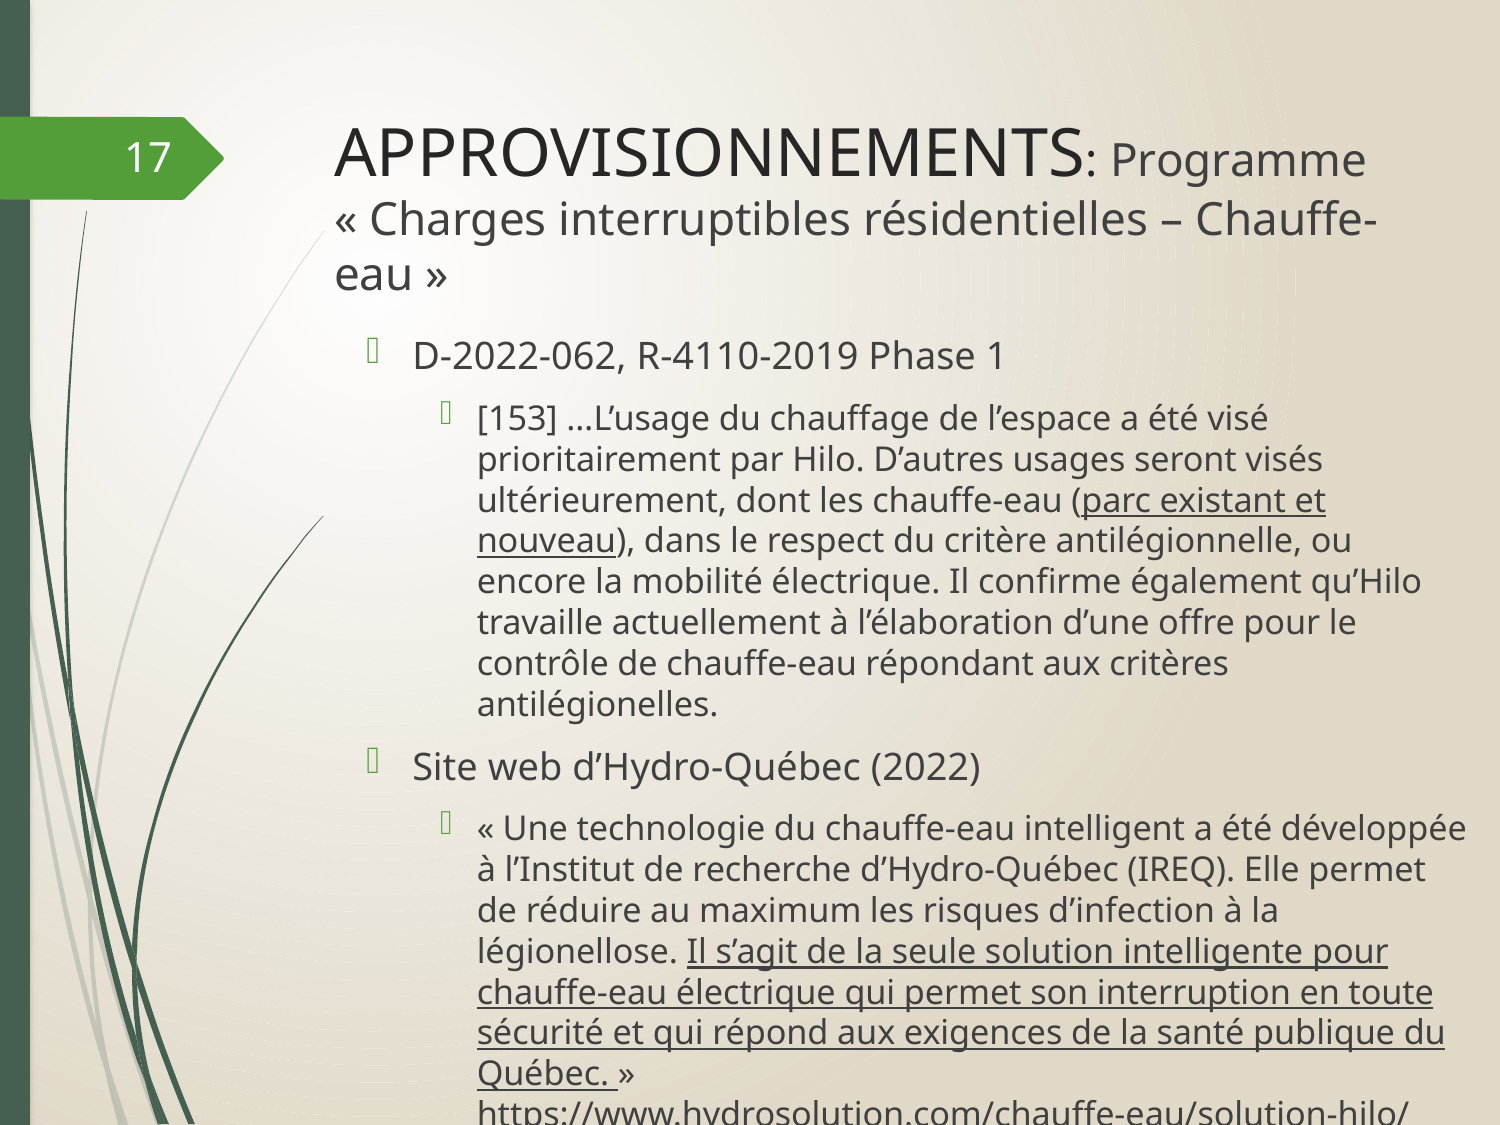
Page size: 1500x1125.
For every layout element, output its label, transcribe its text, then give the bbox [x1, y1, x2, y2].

list D-2022-062, R-4110-2019 Phase 1 [153] …L’usage du chauffage de l’espace a été visé prioritairement par Hilo. D’autres usages seront visés ultérieurement, dont les chauffe-eau (parc existant et nouveau), dans le respect du critère antilégionnelle, ou encore la mobilité électrique. Il confirme également qu’Hilo travaille actuellement à l’élaboration d’une offre pour le contrôle de chauffe-eau répondant aux critères antilégionelles. Site web d’Hydro-Québec (2022) « Une technologie du chauffe-eau intelligent a été développée à l’Institut de recherche d’Hydro-Québec (IREQ). Elle permet de réduire au maximum les risques d’infection à la légionellose. Il s’agit de la seule solution intelligente pour chauffe-eau électrique qui permet son interruption en toute sécurité et qui répond aux exigences de la santé publique du Québec. » https://www.hydrosolution.com/chauffe-eau/solution-hilo/ [277, 255, 1483, 1125]
slide_number 17 [116, 0, 180, 493]
title APPROVISIONNEMENTS: Programme « Charges interruptibles résidentielles – Chauffe-eau » [319, 102, 1400, 255]
